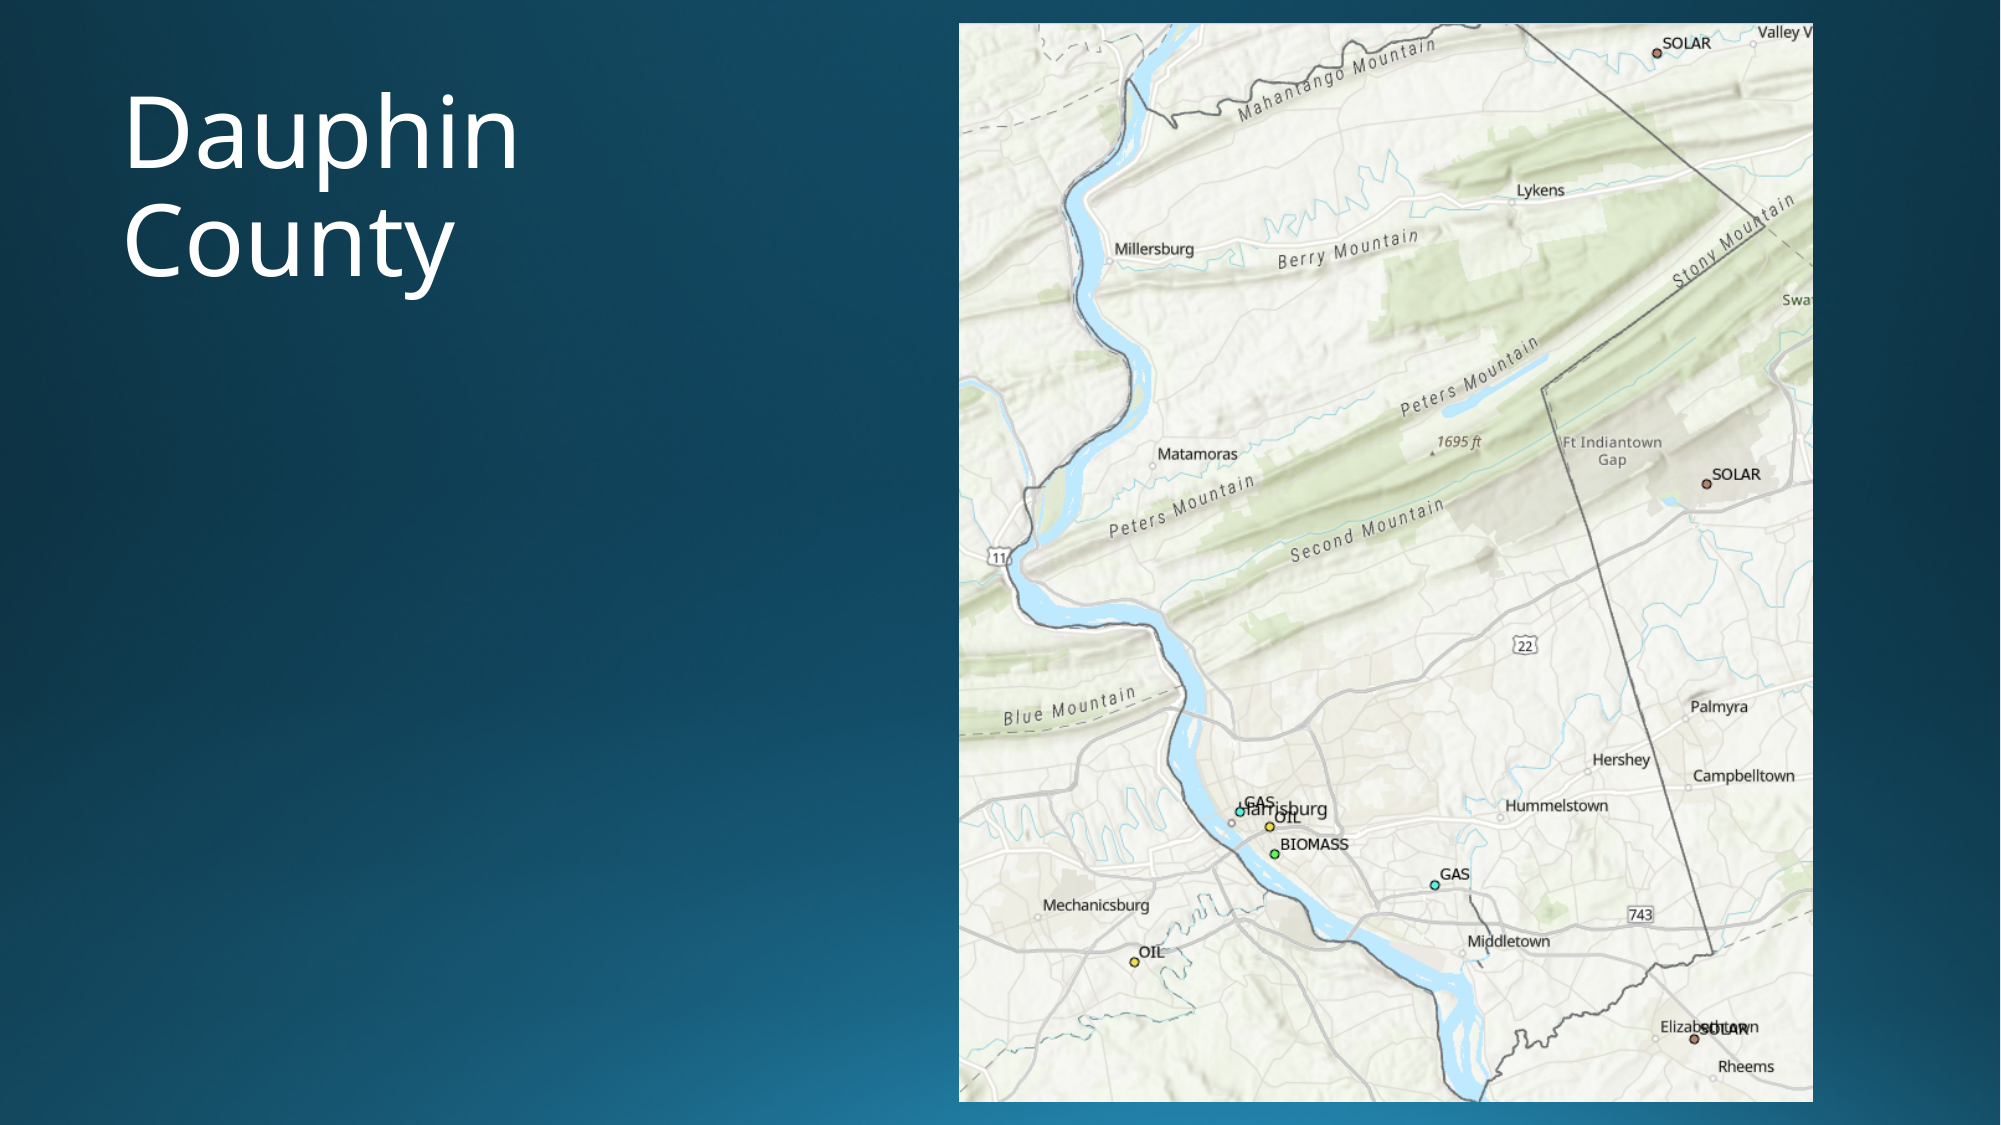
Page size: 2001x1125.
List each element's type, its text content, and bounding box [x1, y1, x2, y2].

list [959, 23, 1813, 1102]
title Dauphin County [106, 81, 779, 299]
picture [0, 0, 2001, 1125]
